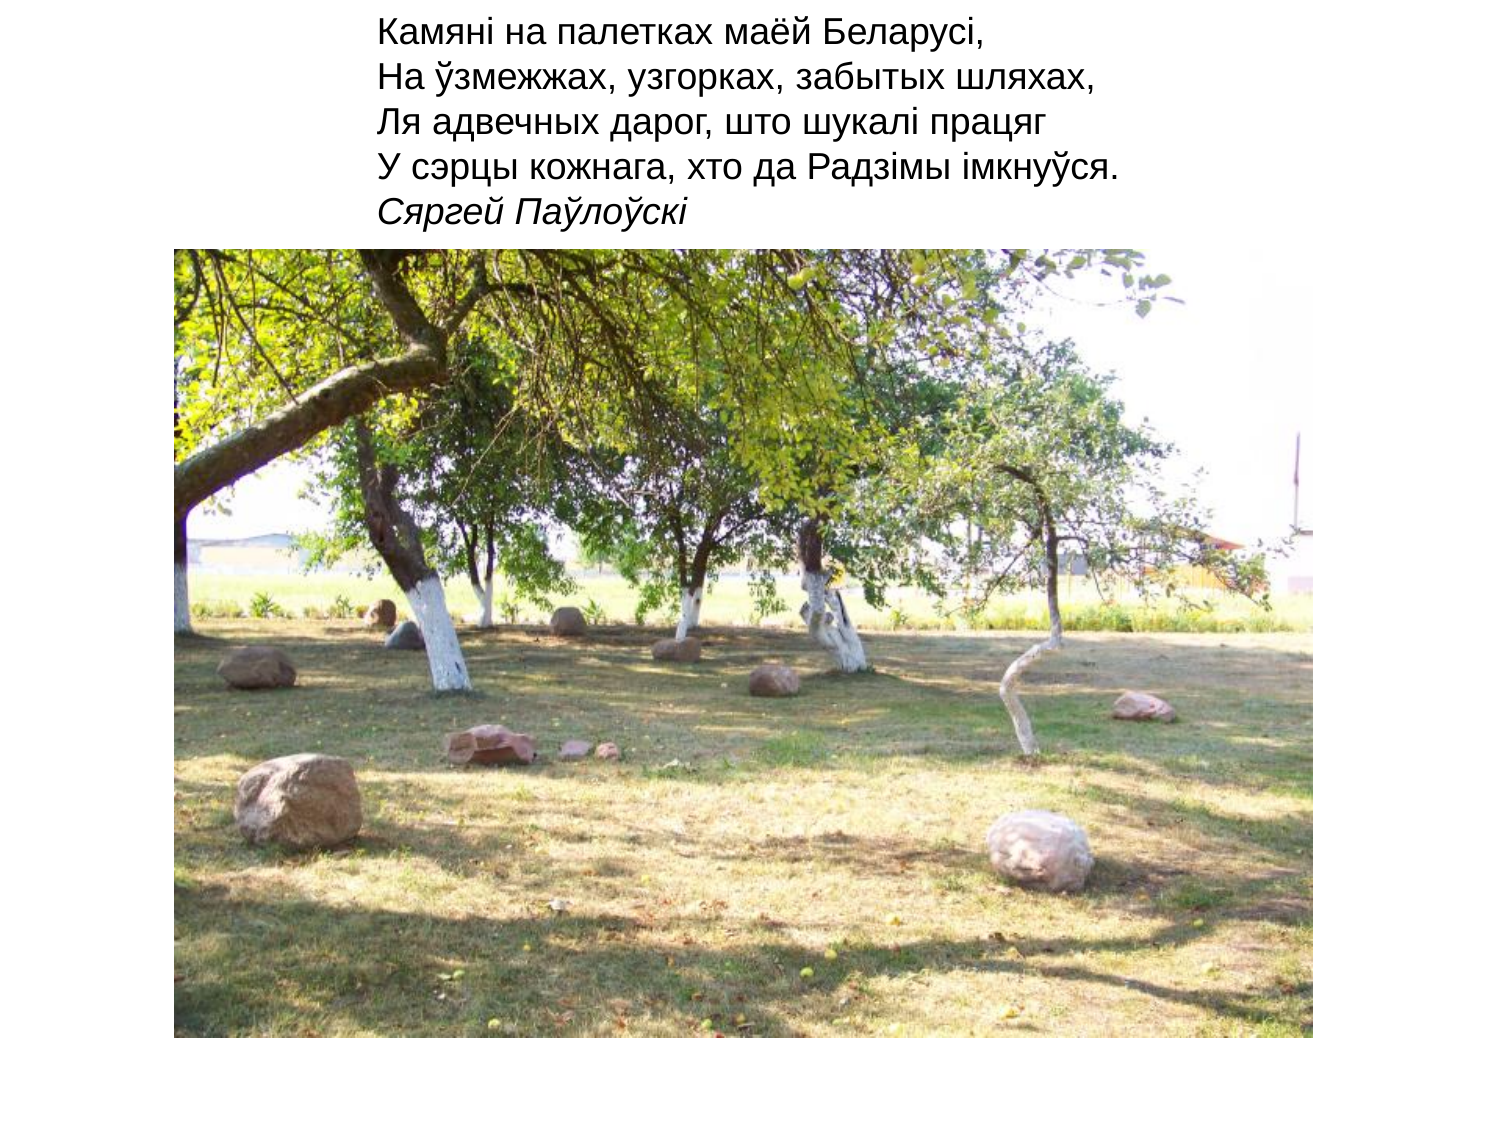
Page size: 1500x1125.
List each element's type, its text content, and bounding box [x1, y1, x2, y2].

text_box Камяні на палетках маёй Беларусі, На ўзмежжах, узгорках, забытых шляхах, Ля адвечных дарог, што шукалі працяг У сэрцы кожнага, хто да Радзімы імкнуўся. Сяргей Паўлоўскі [362, 0, 1139, 240]
picture [174, 249, 1313, 1038]
